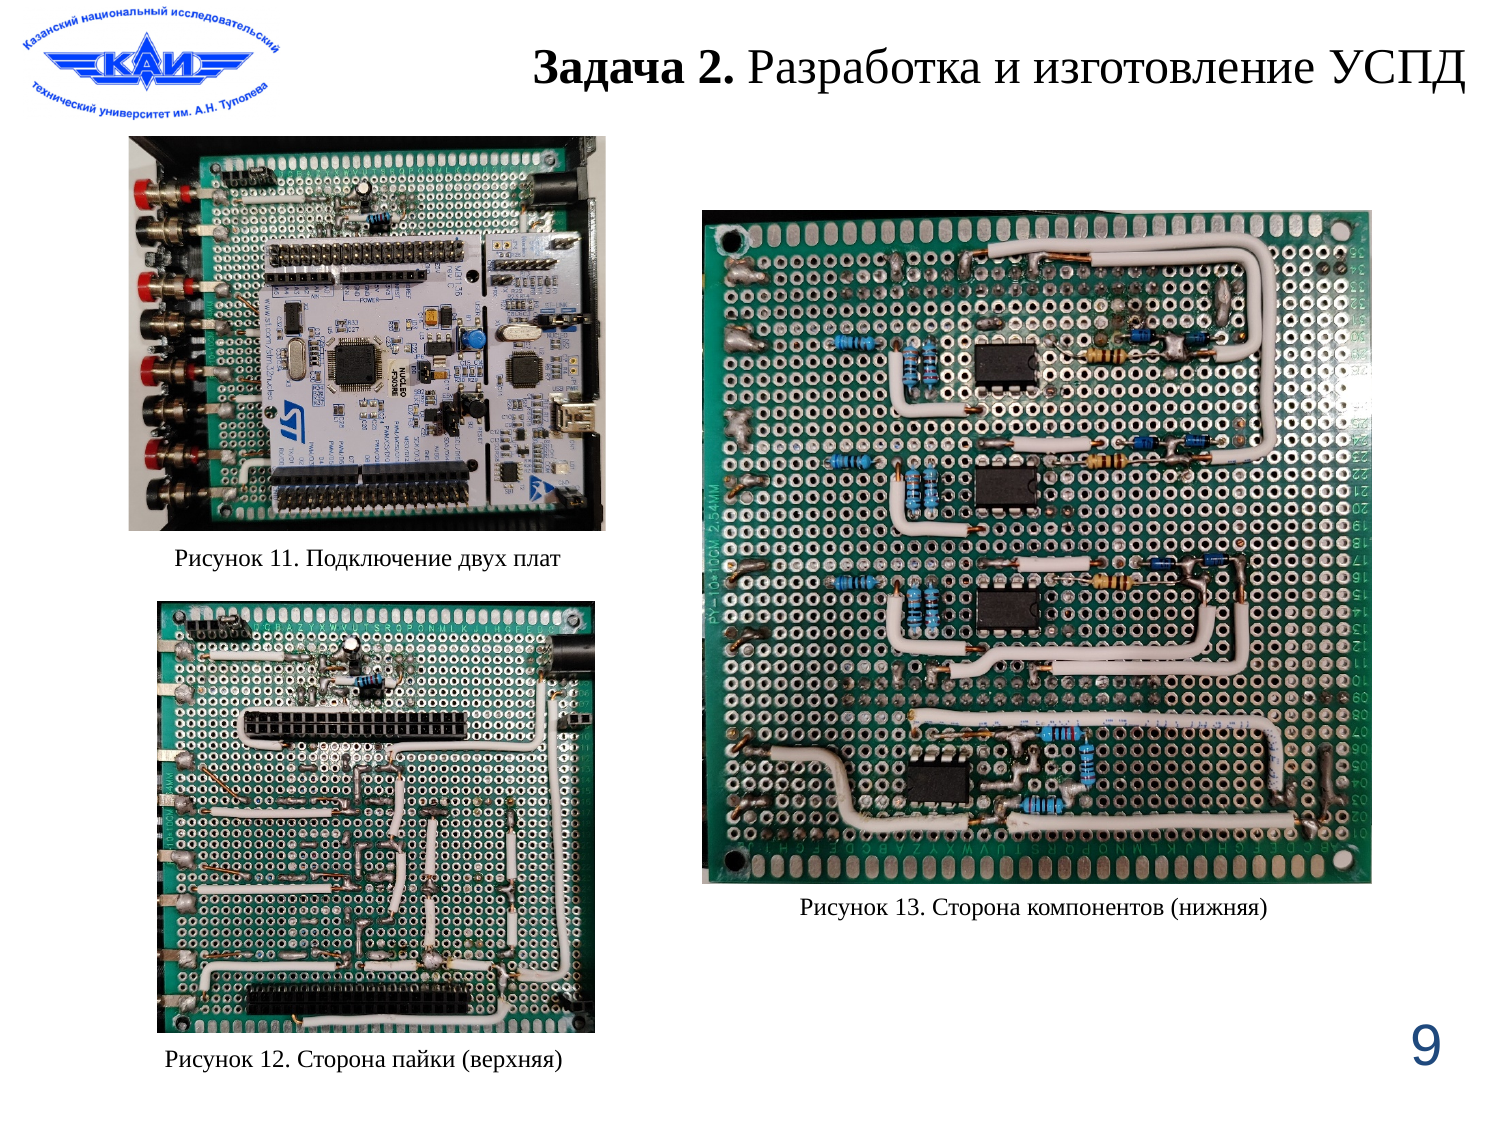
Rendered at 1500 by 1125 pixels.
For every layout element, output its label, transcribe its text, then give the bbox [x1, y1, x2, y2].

text_box Рисунок 11. Подключение двух плат [159, 540, 577, 579]
text_box Задача 2. Разработка и изготовление УСПД [517, 26, 1482, 101]
text_box 9 [1396, 999, 1459, 1085]
picture [128, 136, 606, 531]
text_box Рисунок 12. Сторона пайки (верхняя) [149, 1034, 585, 1080]
picture [0, 0, 302, 133]
picture [157, 601, 596, 1033]
text_box Рисунок 13. Сторона компонентов (нижняя) [784, 893, 1290, 929]
picture [702, 210, 1372, 884]
